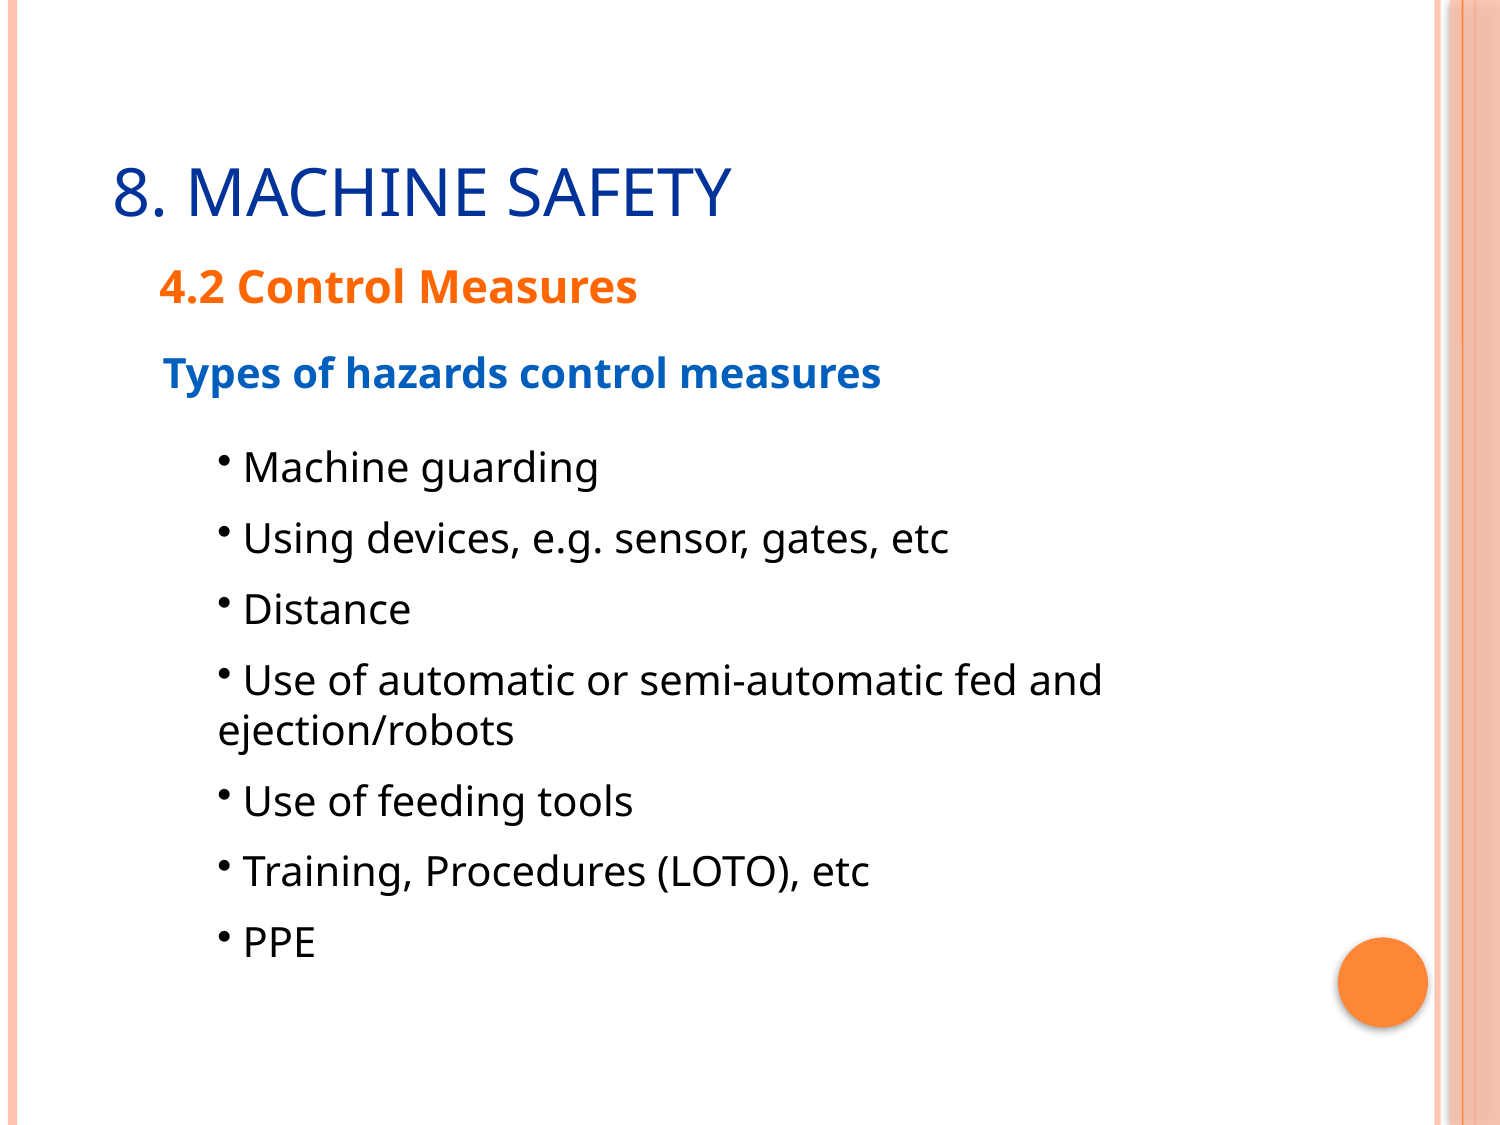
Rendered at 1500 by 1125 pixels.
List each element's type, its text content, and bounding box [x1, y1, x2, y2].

title 8. Machine Safety [112, 42, 1128, 231]
text_box Machine guarding Using devices, e.g. sensor, gates, etc Distance Use of automatic or semi-automatic fed and ejection/robots Use of feeding tools Training, Procedures (LOTO), etc PPE [202, 433, 1365, 974]
text_box Types of hazards control measures [147, 339, 1383, 405]
text_box 4.2 Control Measures [159, 257, 1371, 329]
